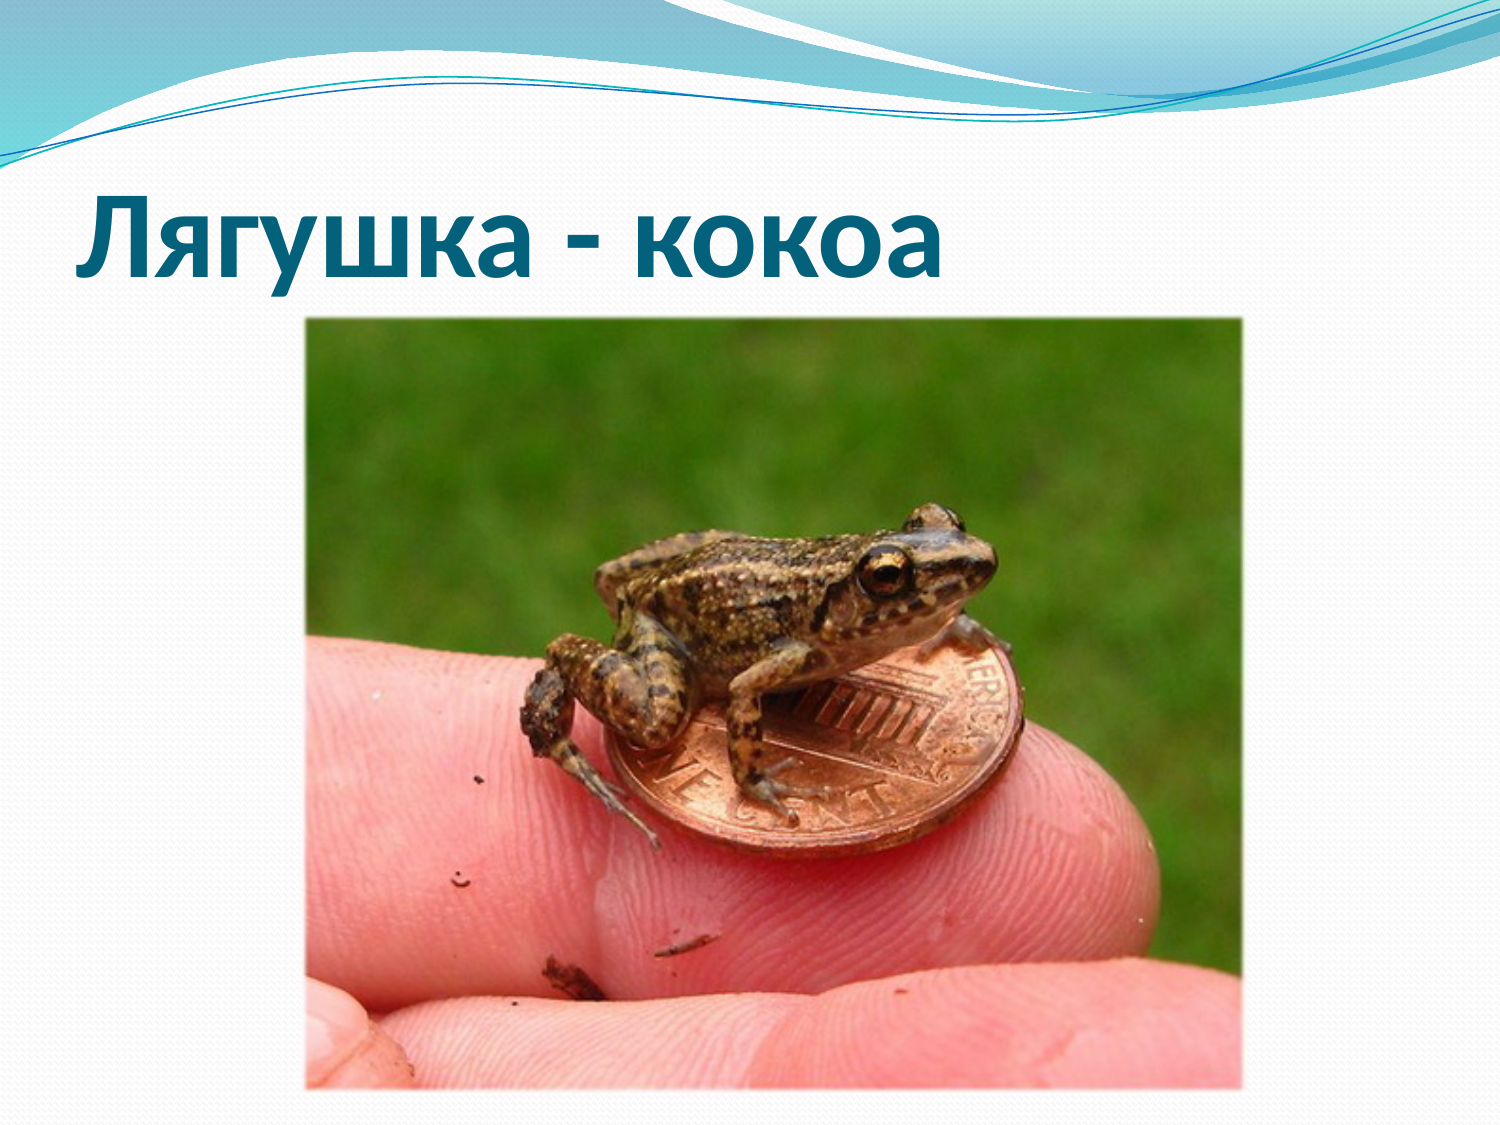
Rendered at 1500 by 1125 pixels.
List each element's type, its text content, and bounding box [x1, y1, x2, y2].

picture [300, 314, 1247, 1096]
title Лягушка - кокоа [75, 115, 1425, 303]
